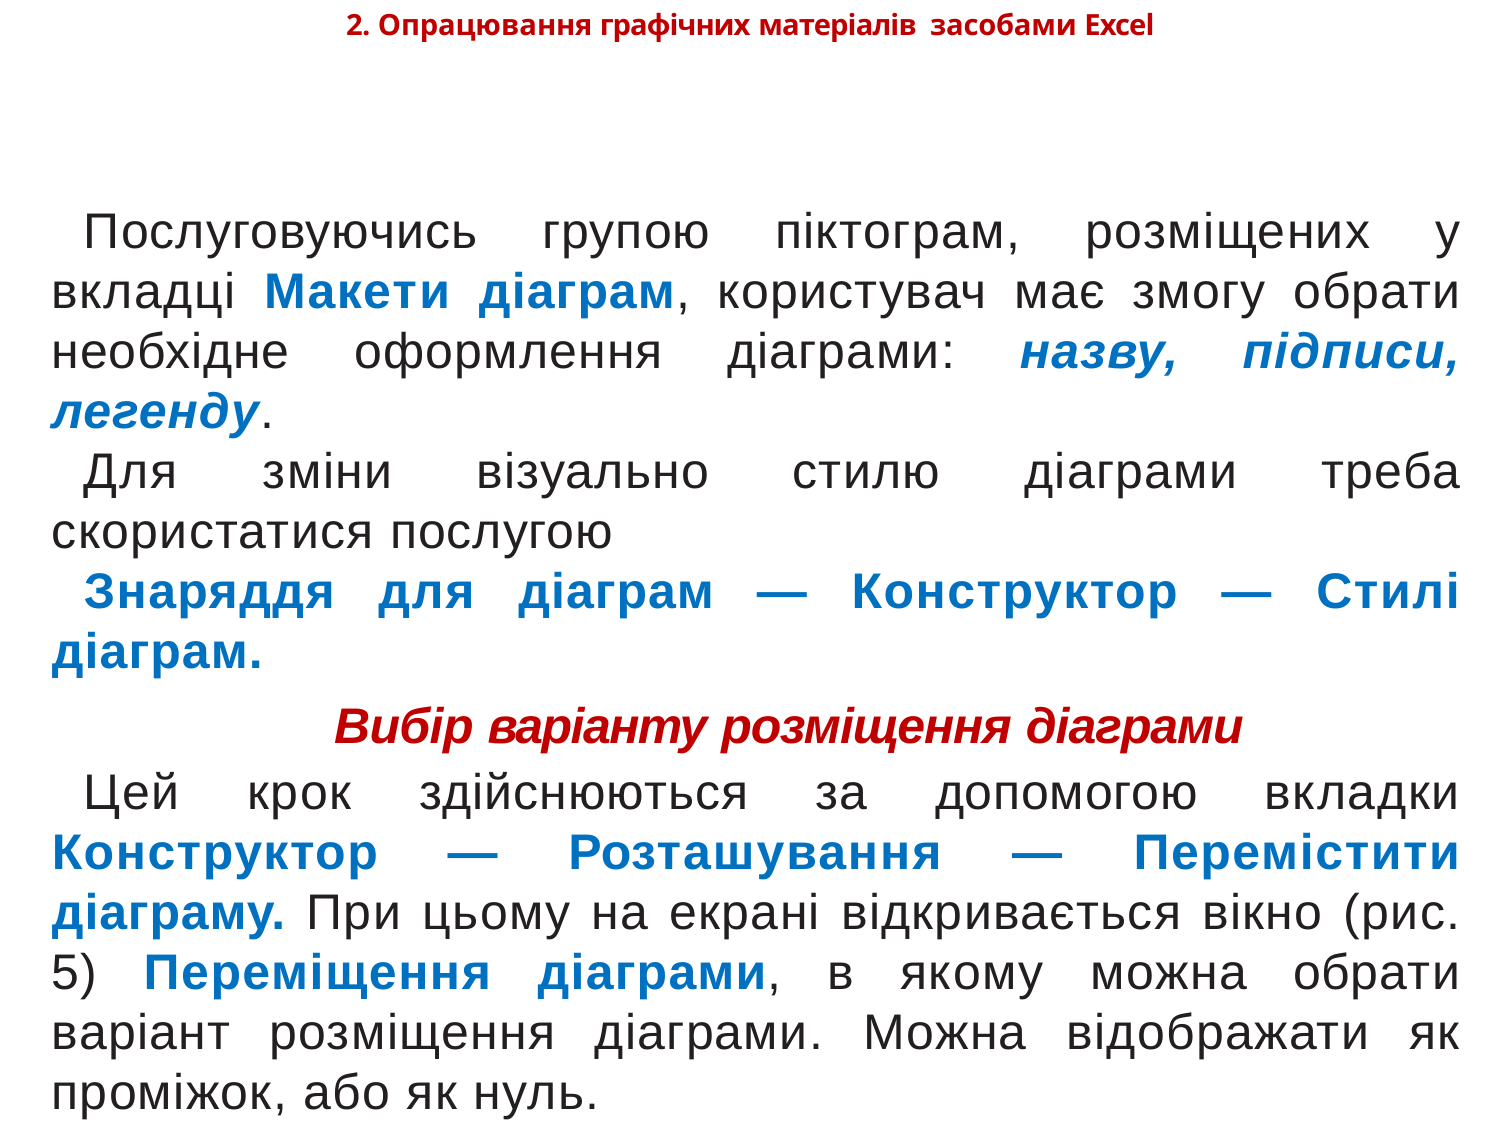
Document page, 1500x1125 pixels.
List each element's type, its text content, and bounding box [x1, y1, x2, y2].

text_box 2. Опрацювання графічних матеріалів засобами Excel [30, 0, 1469, 49]
text_box Послуговуючись групою піктограм, розміщених у вкладці Макети діаграм, користувач має змогу обрати необхідне оформлення діаграми: назву, підписи, легенду. Для зміни візуально стилю діаграми треба скористатися послугою Знаряддя для діаграм — Конструктор — Стилі діаграм. Вибір варіанту розміщення діаграми Цей крок здійснюються за допомогою вкладки Конструктор — Розташування — Перемістити діаграму. При цьому на екрані відкривається вікно (рис. 5) Переміщення діаграми, в якому можна обрати варіант розміщення діаграми. Можна відображати як проміжок, або як нуль. [49, 162, 1463, 1125]
